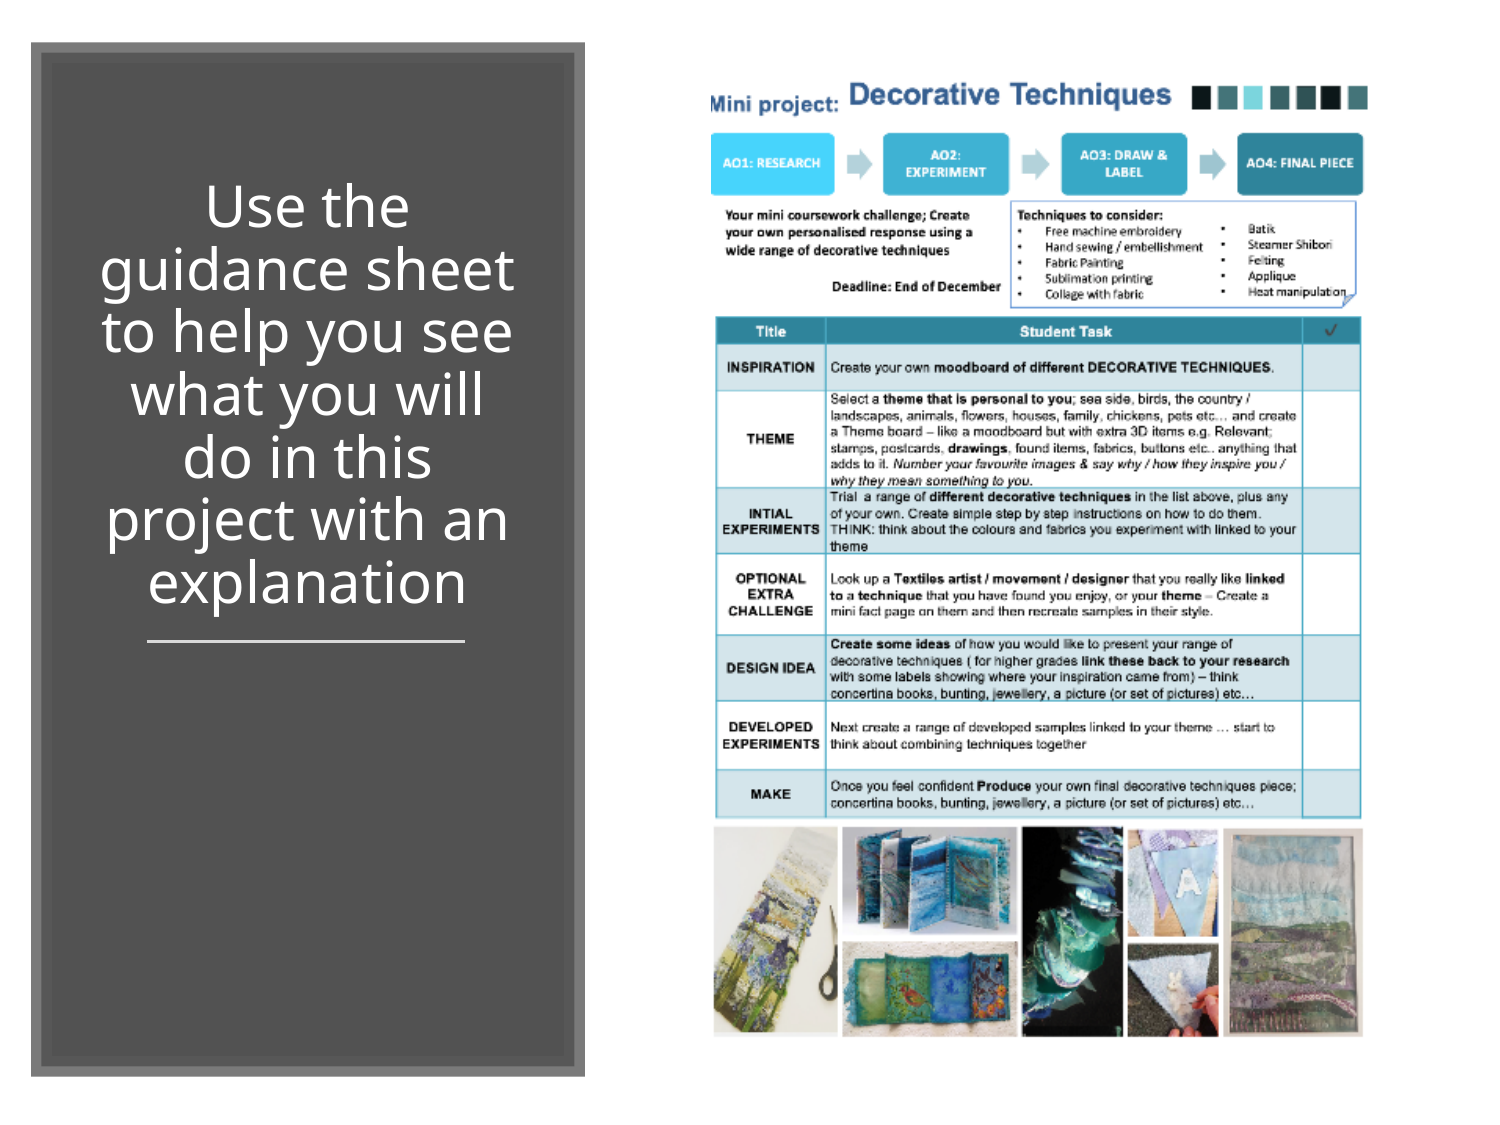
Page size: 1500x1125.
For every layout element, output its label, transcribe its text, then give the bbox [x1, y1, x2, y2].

title Use the guidance sheet to help you see what you will do in this project with an explanation [82, 149, 533, 624]
text_box [40, 52, 575, 1067]
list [711, 80, 1371, 1045]
